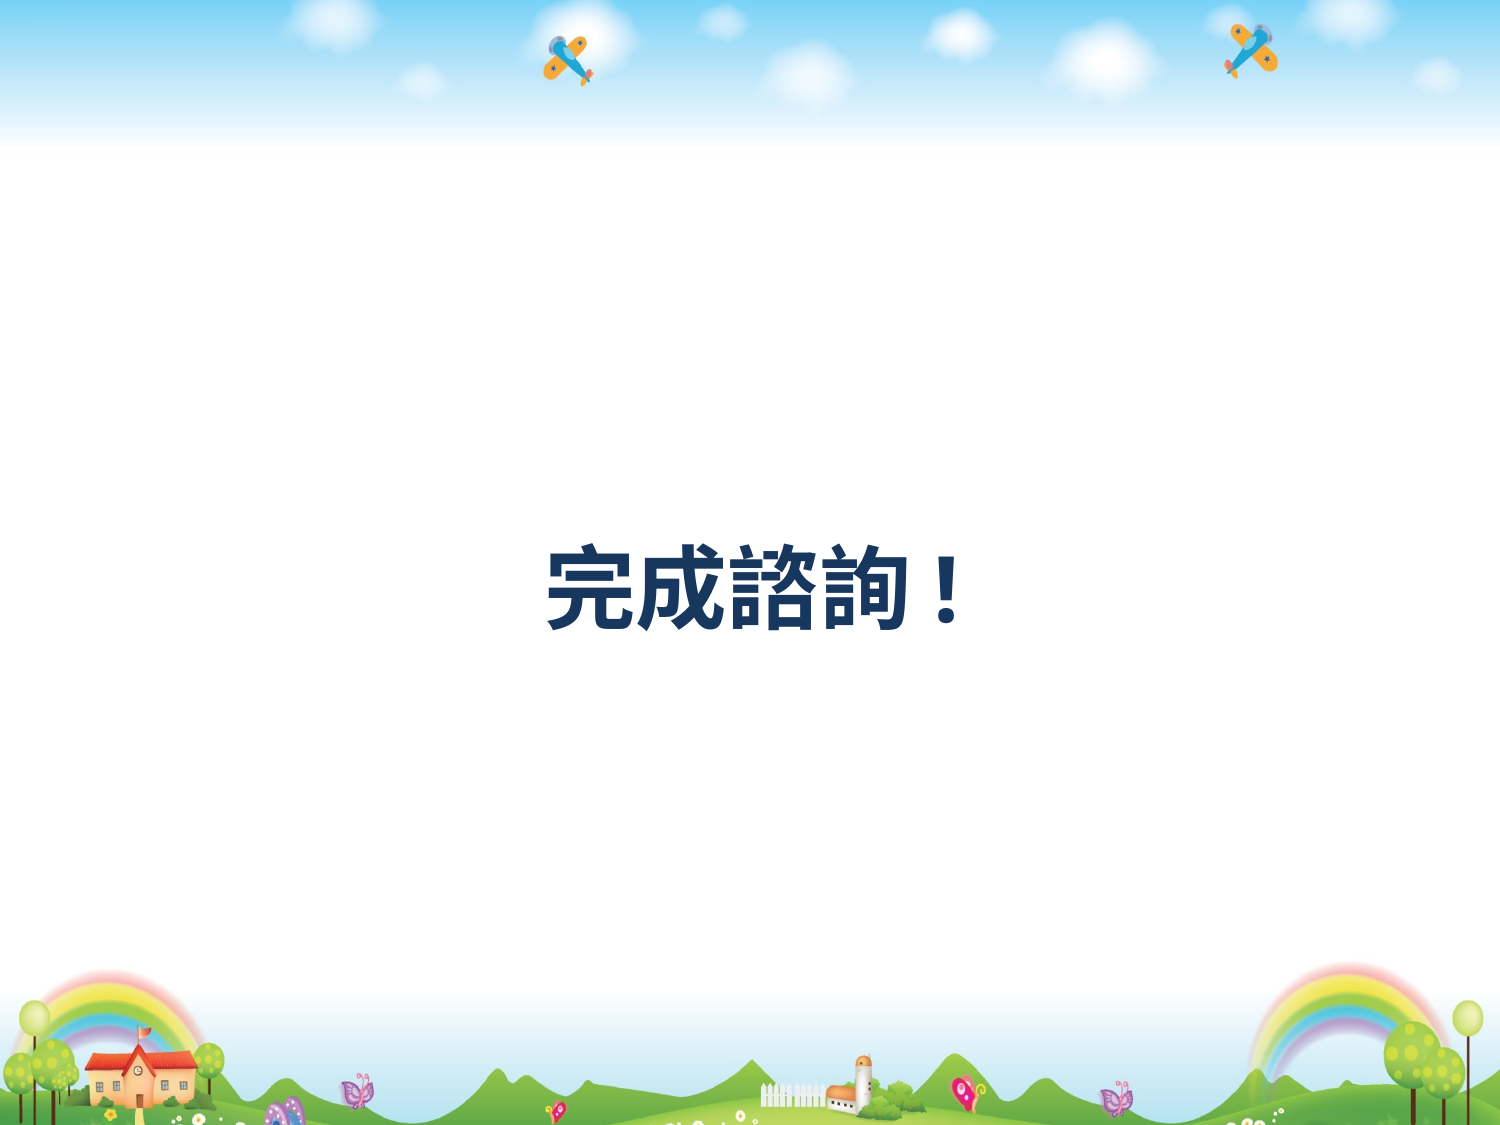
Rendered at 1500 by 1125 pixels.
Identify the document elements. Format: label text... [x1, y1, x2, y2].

title 完成諮詢! [76, 491, 1427, 680]
picture [0, 0, 1500, 1125]
